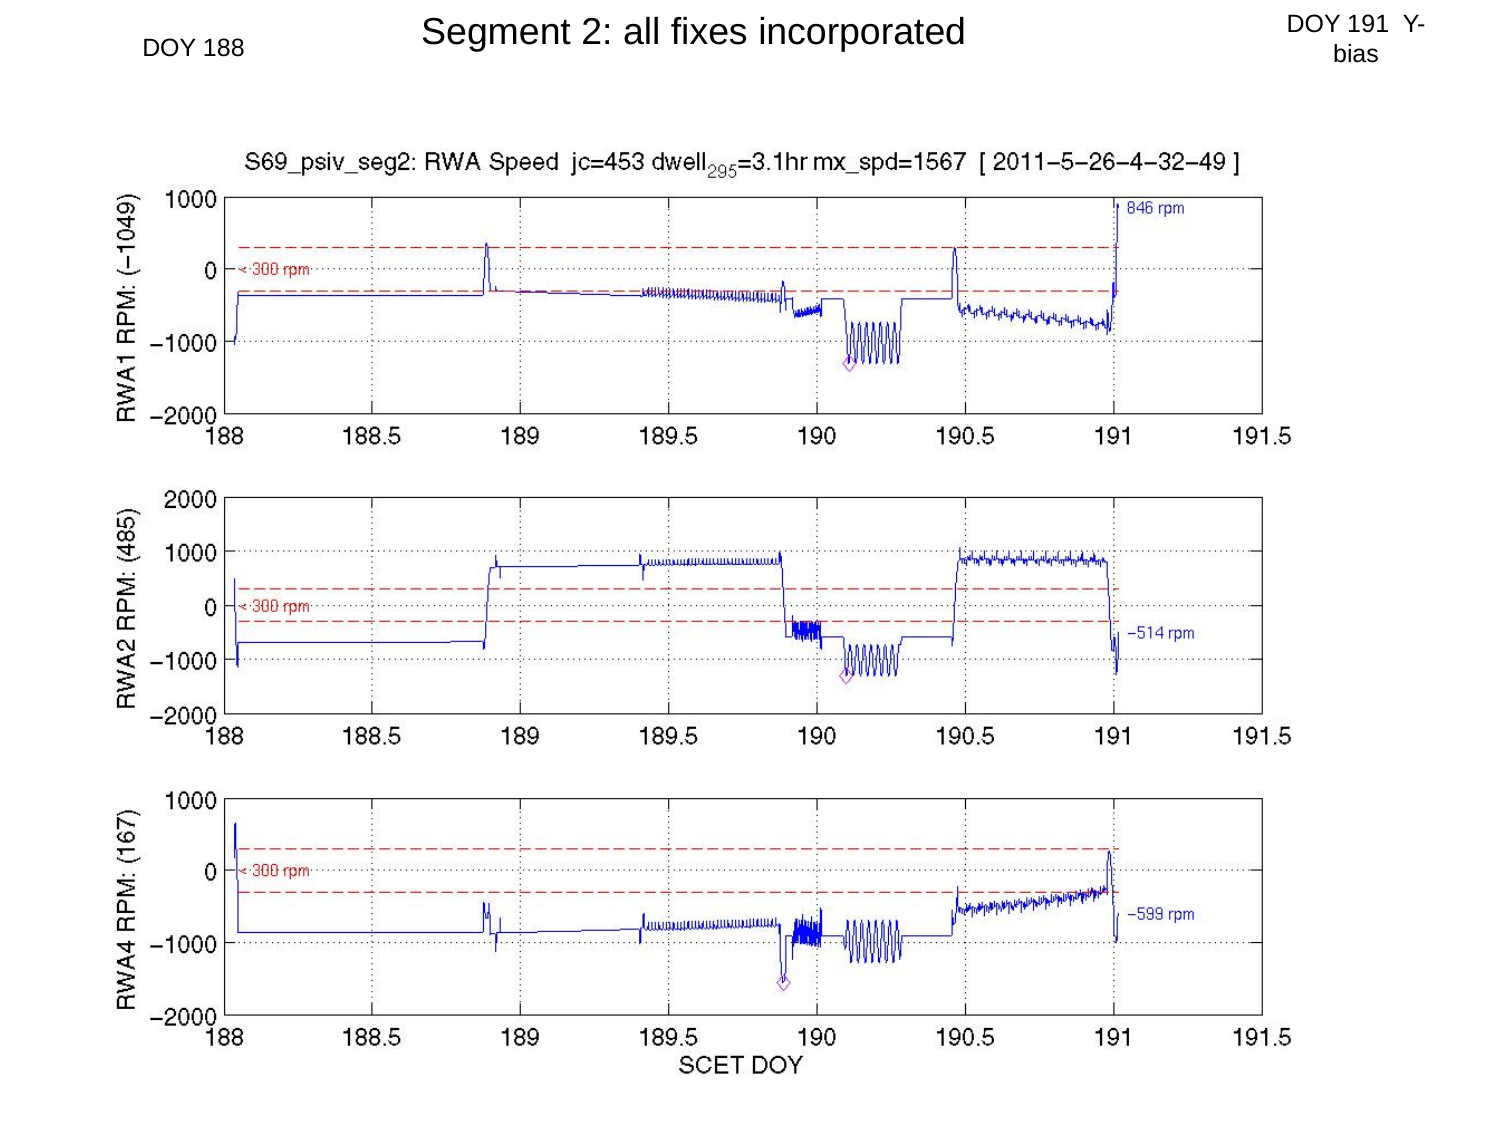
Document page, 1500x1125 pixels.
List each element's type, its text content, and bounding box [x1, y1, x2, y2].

text_box DOY 191 Y-bias [1262, 0, 1450, 75]
picture [49, 120, 1389, 1125]
text_box DOY 188 [99, 24, 288, 69]
text_box Segment 2: all fixes incorporated [99, 0, 1262, 60]
